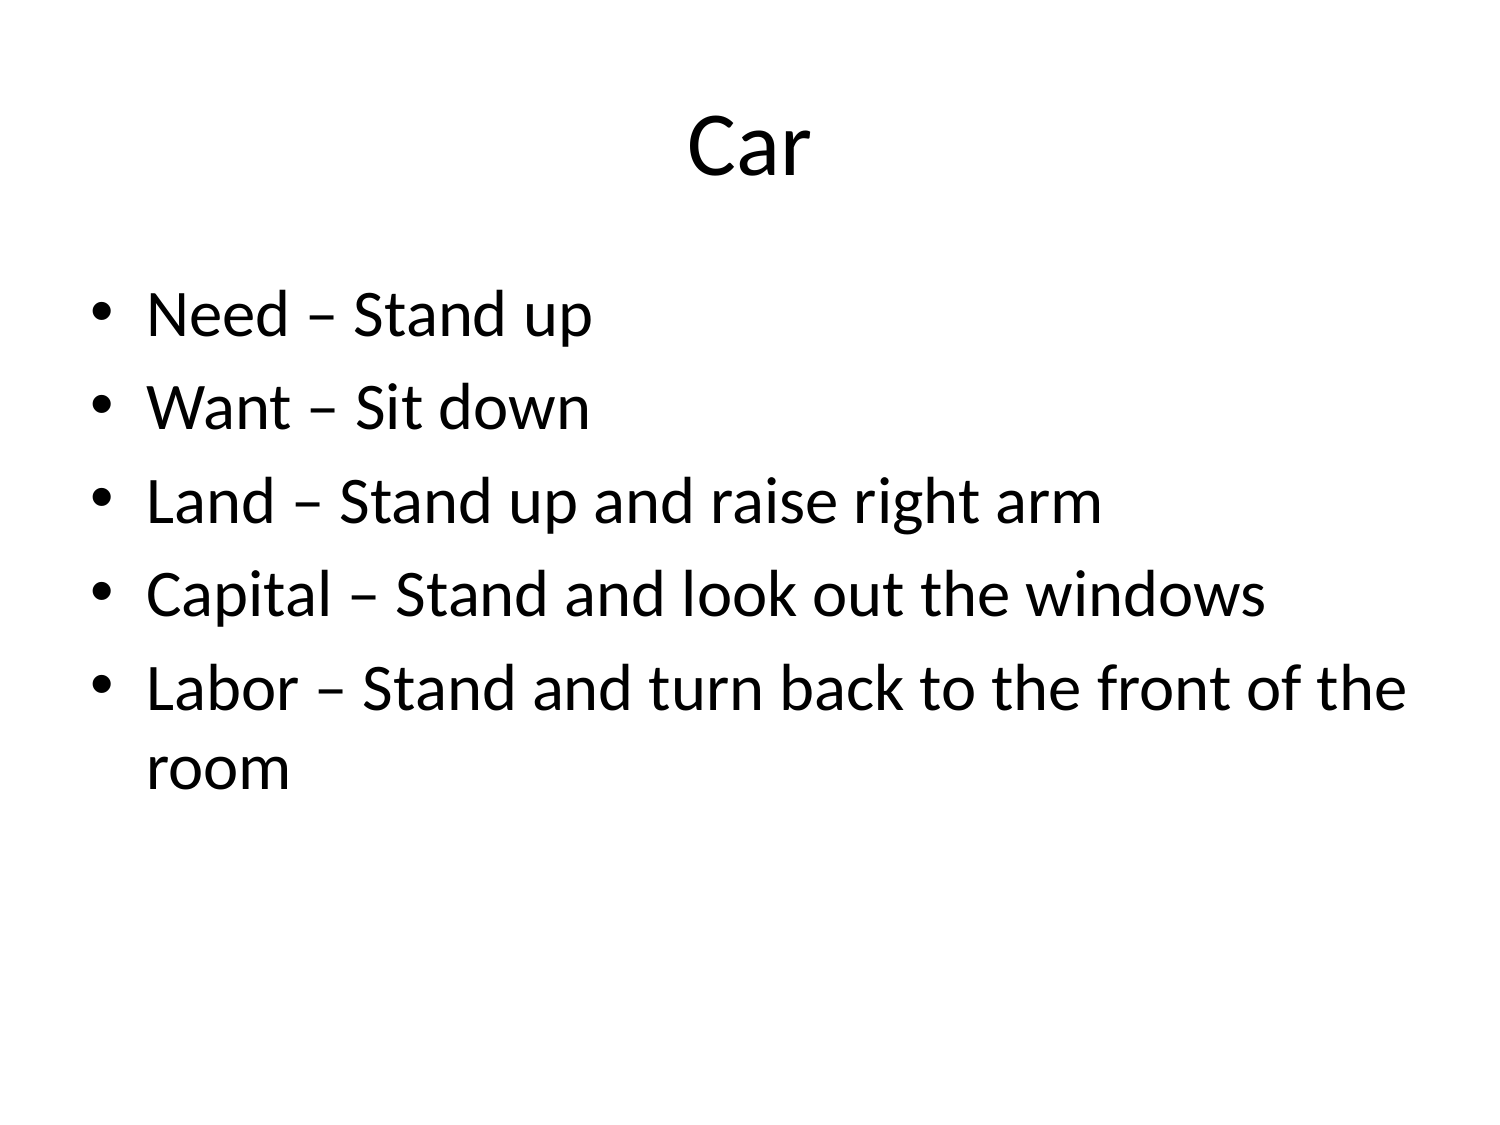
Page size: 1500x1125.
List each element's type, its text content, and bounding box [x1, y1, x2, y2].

title Car [75, 45, 1425, 233]
list Need – Stand up Want – Sit down Land – Stand up and raise right arm Capital – Stand and look out the windows Labor – Stand and turn back to the front of the room [75, 262, 1425, 1005]
